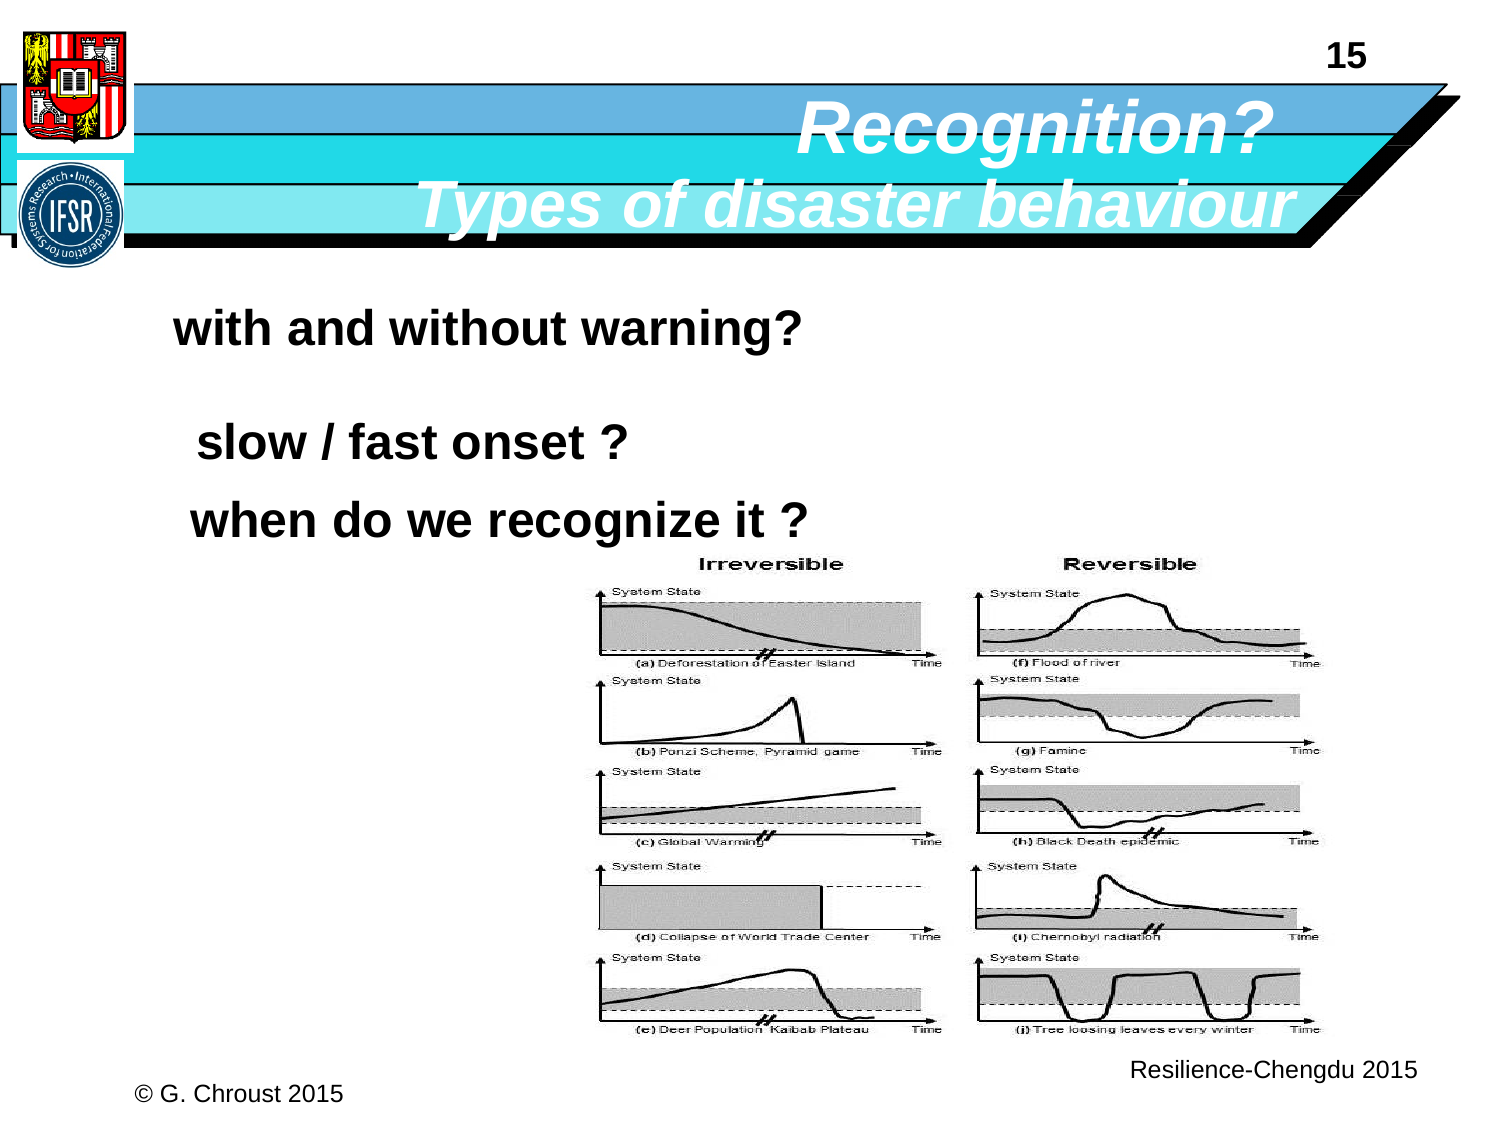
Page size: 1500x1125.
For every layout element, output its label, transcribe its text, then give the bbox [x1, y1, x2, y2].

text_box slow / fast onset ? [181, 401, 646, 477]
text_box with and without warning? [158, 288, 820, 364]
title Recognition? Types of disaster behaviour [136, 71, 1312, 260]
picture [17, 19, 134, 153]
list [584, 552, 1341, 1038]
text_box when do we recognize it ? [175, 480, 826, 556]
picture [17, 160, 124, 268]
